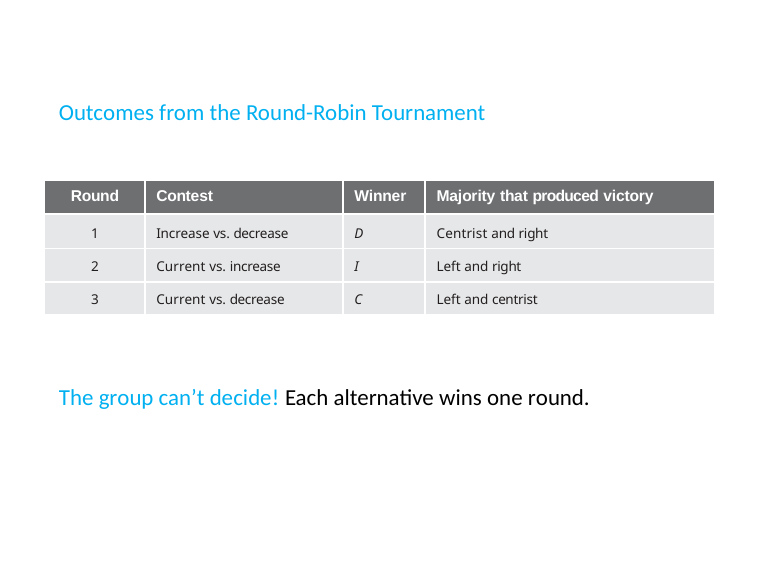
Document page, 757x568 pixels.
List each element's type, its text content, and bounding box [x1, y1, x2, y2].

table_cell Centrist and right [426, 215, 714, 248]
table_cell 1 [45, 215, 144, 248]
title Outcomes from the Round-Robin Tournament [56, 95, 500, 181]
table_header Majority that produced victory [426, 181, 714, 213]
table_header Round [45, 181, 144, 213]
table_cell Left and right [426, 249, 714, 281]
table_header Contest [146, 181, 342, 213]
text_box The group can’t decide! Each alternative wins one round. [56, 380, 611, 411]
table_cell Increase vs. decrease [146, 215, 342, 248]
table_cell D [344, 215, 424, 248]
table_cell I [344, 249, 424, 281]
table_header Winner [344, 181, 424, 213]
table_cell 2 [45, 249, 144, 281]
table_cell Left and centrist [426, 283, 714, 314]
table_cell C [344, 283, 424, 314]
table_cell Current vs. increase [146, 249, 342, 281]
table_cell Current vs. decrease [146, 283, 342, 314]
table_cell 3 [45, 283, 144, 314]
